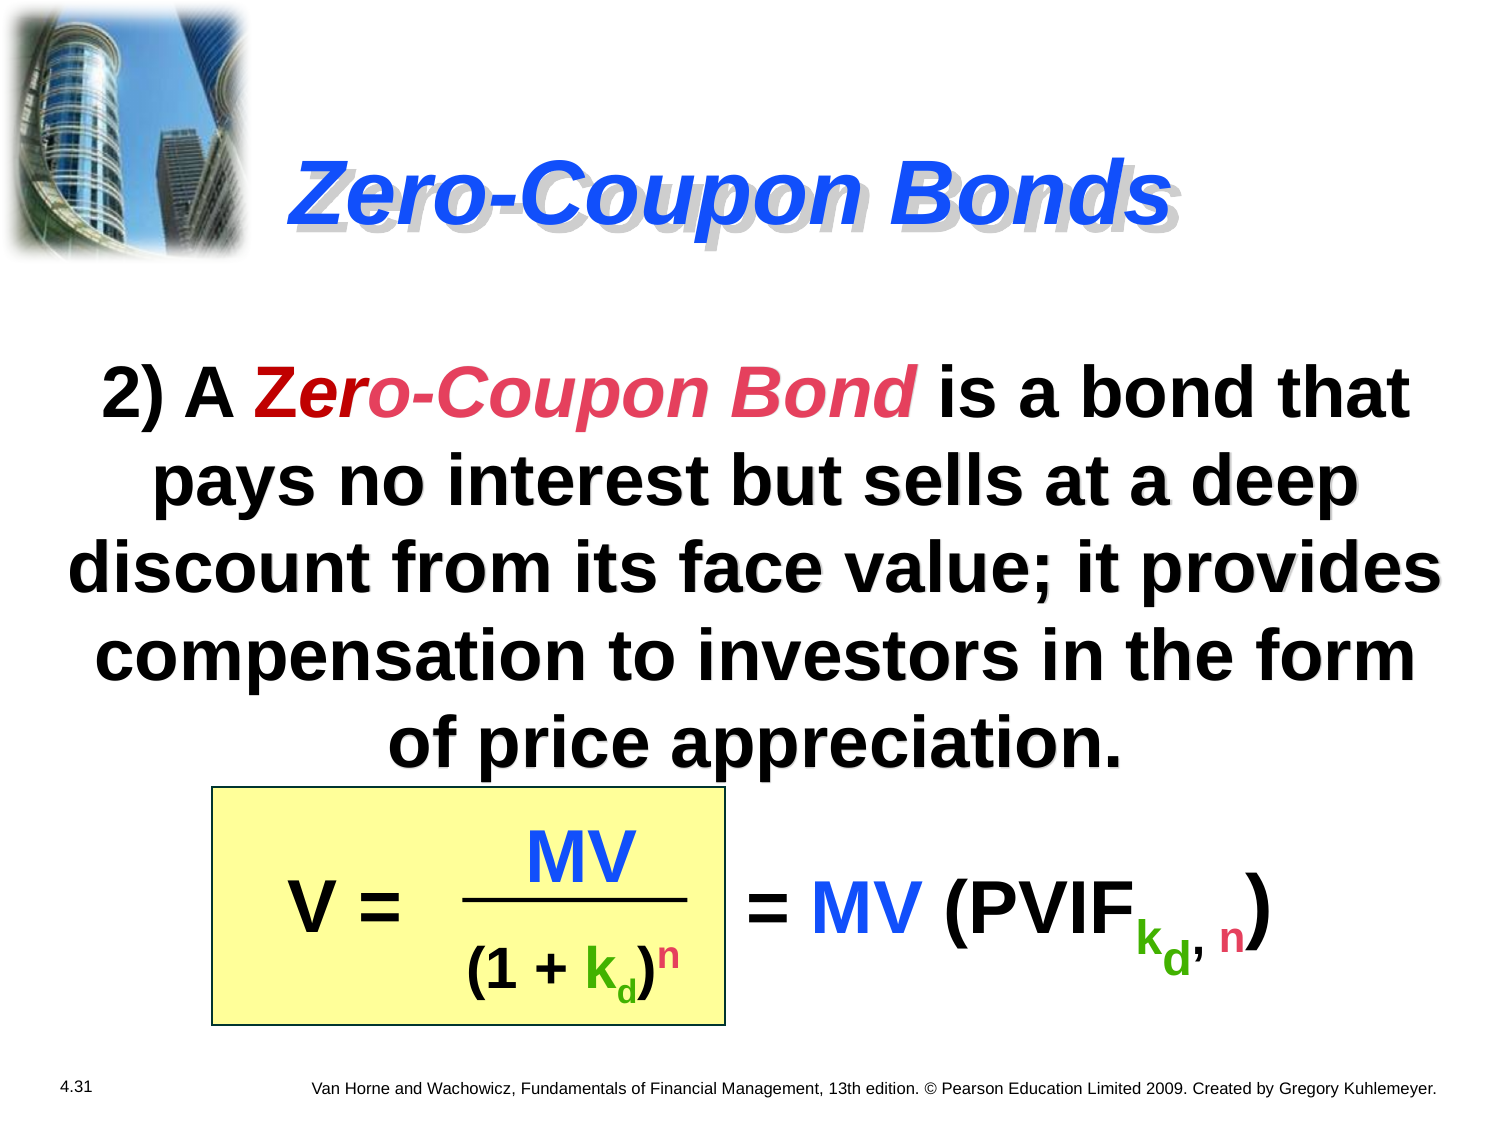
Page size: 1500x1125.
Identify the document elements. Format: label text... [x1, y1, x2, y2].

text_box [212, 789, 725, 1025]
text_box V = [272, 849, 417, 955]
title Zero-Coupon Bonds [274, 123, 1451, 251]
picture [30, 29, 224, 235]
text_box = MV (PVIFkd, n) [731, 842, 1312, 992]
text_box MV [510, 799, 653, 905]
text_box (1 + kd)n [451, 915, 696, 1018]
list 2) A Zero-Coupon Bond is a bond that pays no interest but sells at a deep discount from its face value; it provides compensation to investors in the form of price appreciation. [49, 336, 1463, 788]
